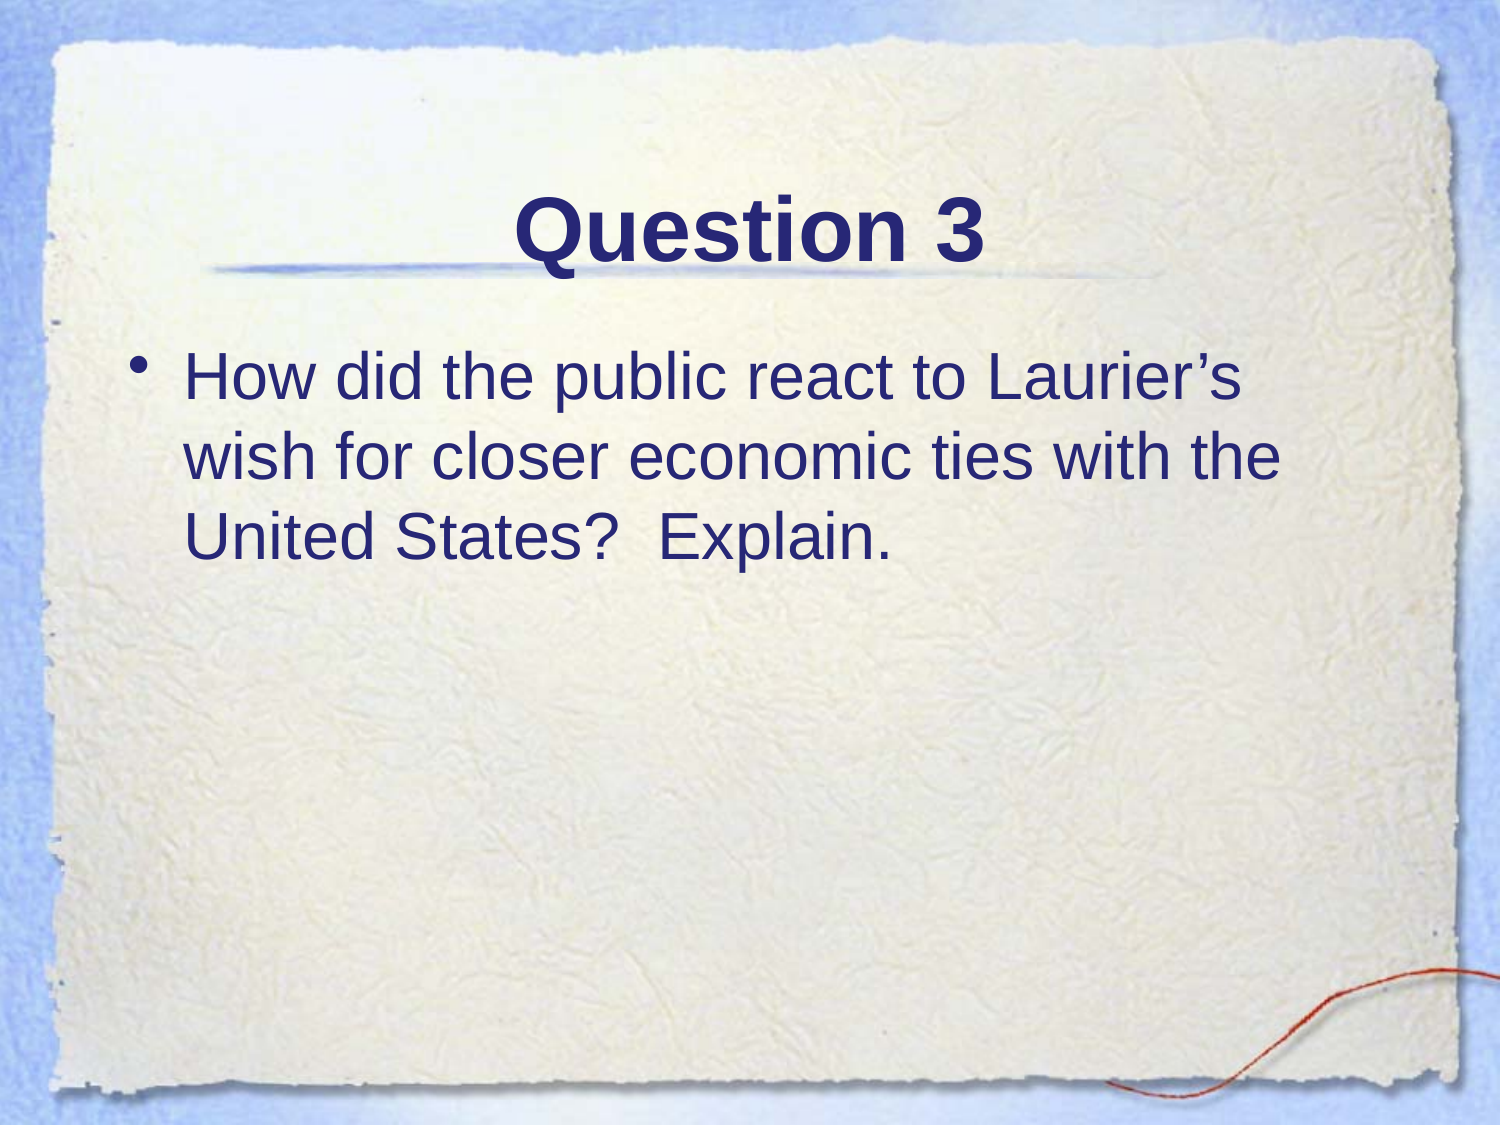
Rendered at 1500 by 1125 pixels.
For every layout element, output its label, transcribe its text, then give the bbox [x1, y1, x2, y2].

title Question 3 [112, 74, 1388, 288]
list How did the public react to Laurier’s wish for closer economic ties with the United States? Explain. [112, 324, 1388, 988]
picture [0, 0, 1500, 1125]
